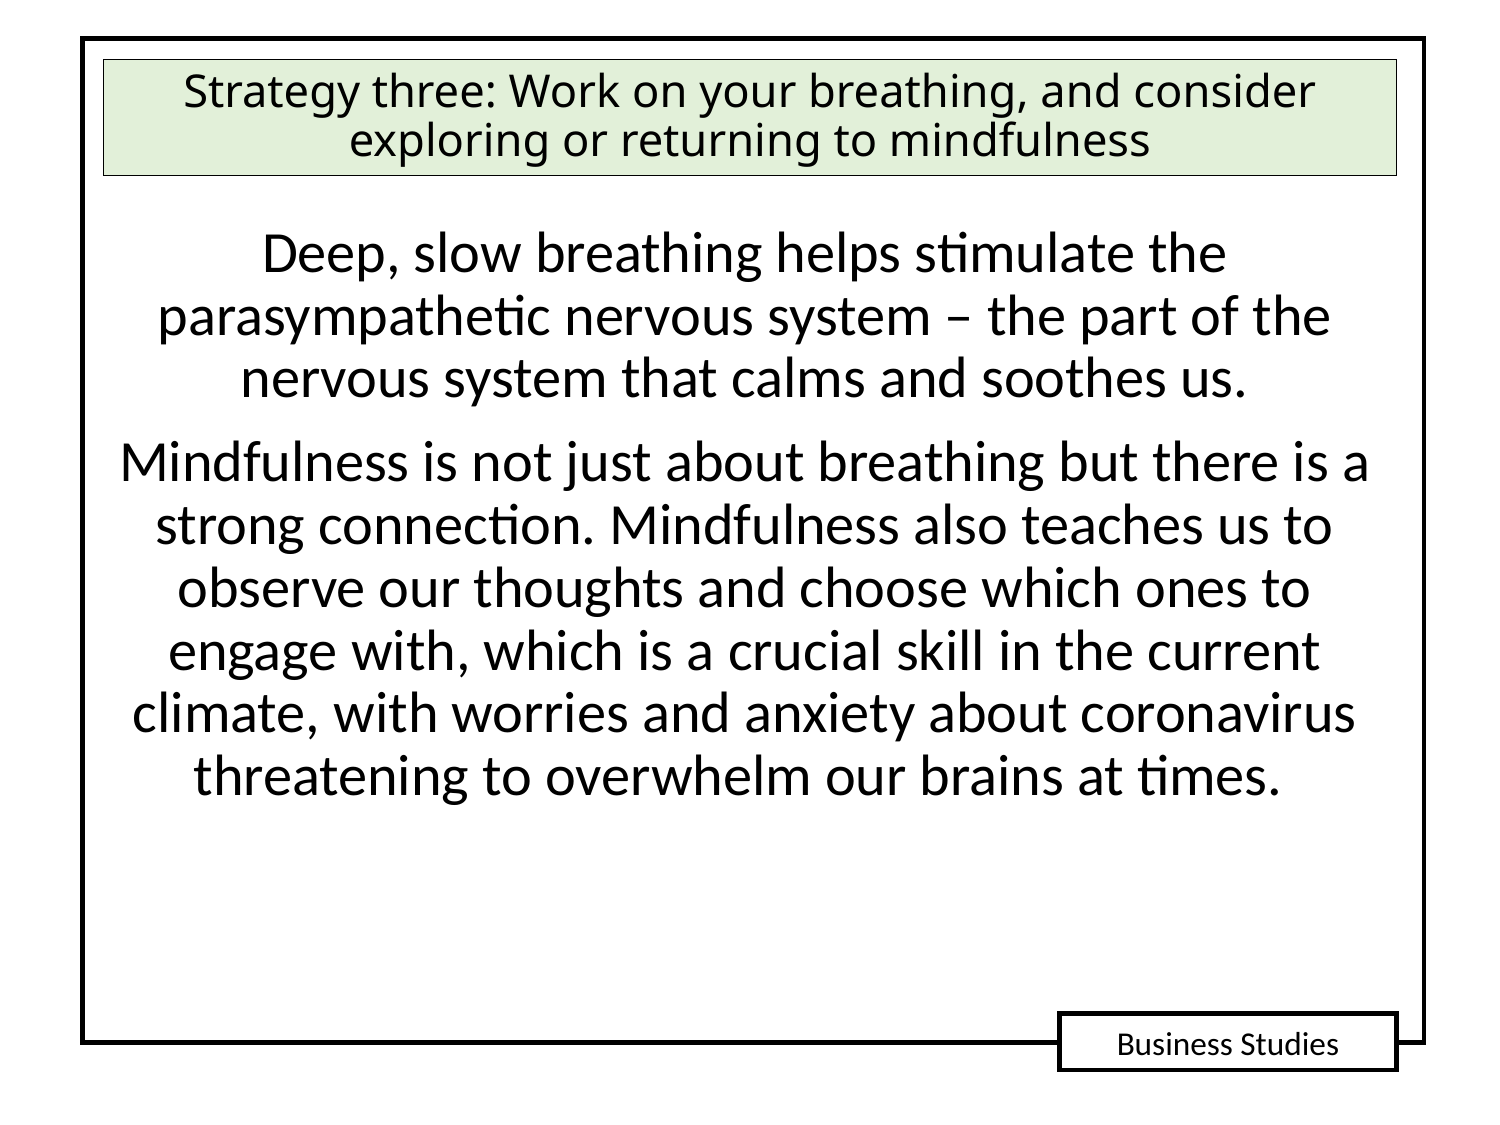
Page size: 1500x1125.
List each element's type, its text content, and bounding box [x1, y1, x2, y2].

list Deep, slow breathing helps stimulate the parasympathetic nervous system – the part of the nervous system that calms and soothes us. Mindfulness is not just about breathing but there is a strong connection. Mindfulness also teaches us to observe our thoughts and choose which ones to engage with, which is a crucial skill in the current climate, with worries and anxiety about coronavirus threatening to overwhelm our brains at times. [93, 214, 1397, 1028]
title Strategy three: Work on your breathing, and consider exploring or returning to mindfulness [103, 59, 1397, 176]
